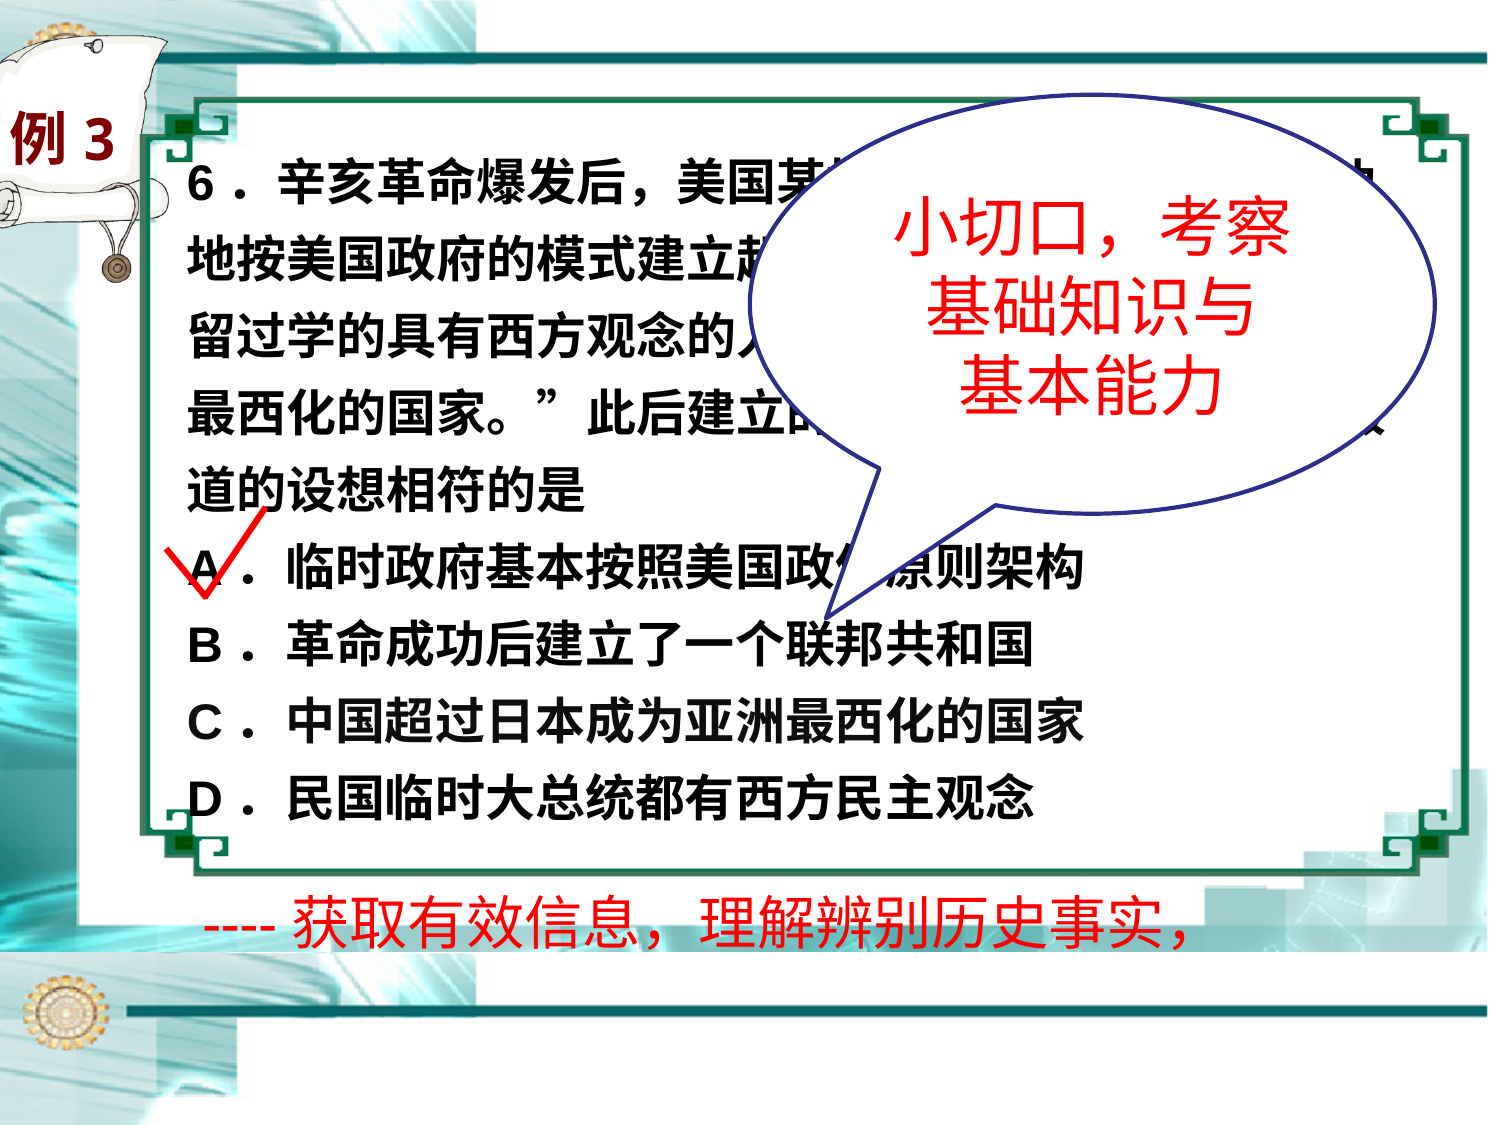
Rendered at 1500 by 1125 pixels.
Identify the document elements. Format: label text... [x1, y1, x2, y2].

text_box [111, 89, 1488, 903]
text_box ----获取有效信息，理解辨别历史事实， [187, 910, 1435, 964]
picture [0, 0, 1500, 1125]
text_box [165, 506, 266, 599]
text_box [0, 34, 188, 283]
